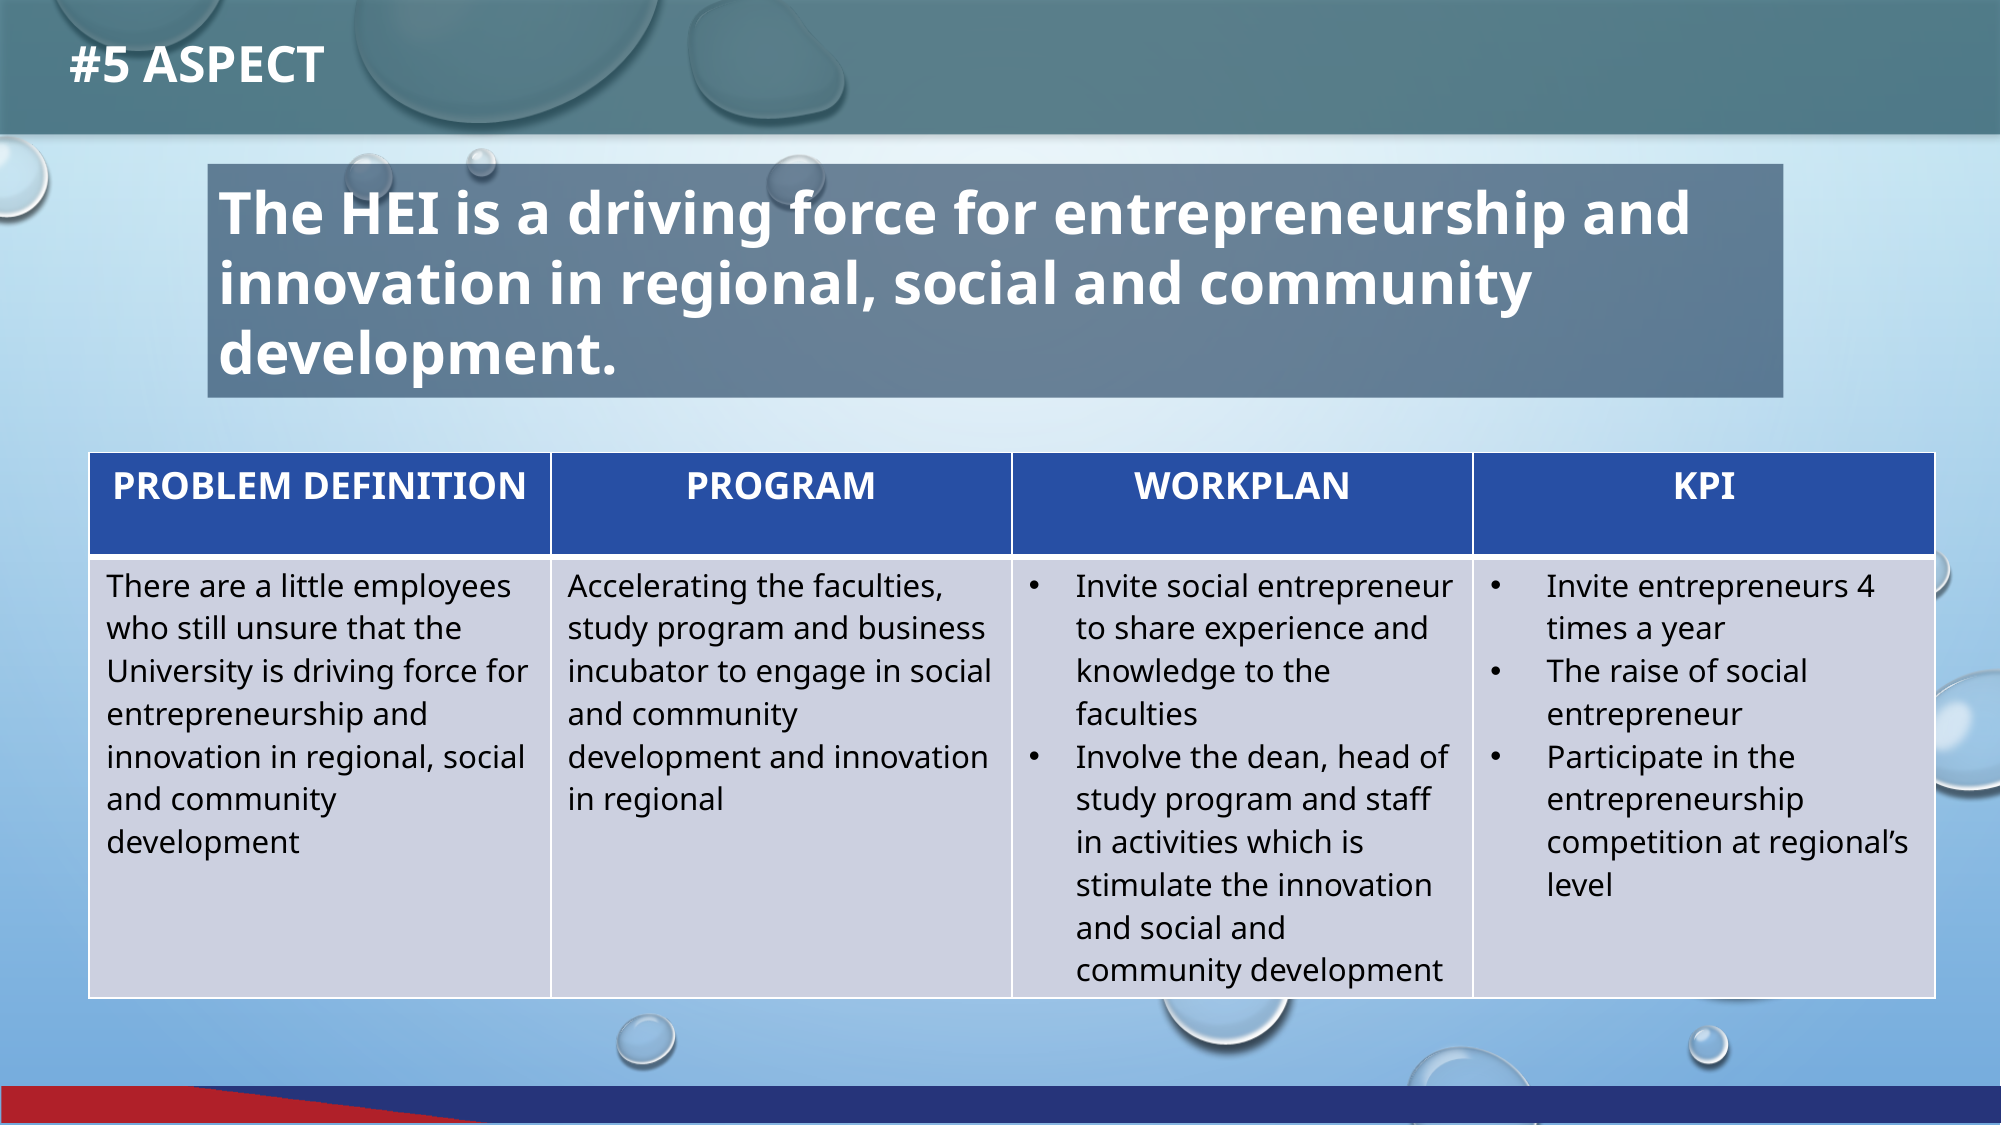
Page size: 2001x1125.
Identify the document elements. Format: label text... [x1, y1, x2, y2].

table_cell Invite entrepreneurs 4 times a year The raise of social entrepreneur Participate in the entrepreneurship competition at regional’s level [1474, 560, 1934, 997]
text_box The HEI is a driving force for entrepreneurship and innovation in regional, social and community development. [206, 163, 1785, 399]
table_header KPI [1474, 453, 1934, 554]
text_box #5 ASPECT [52, 23, 968, 102]
text_box [0, 0, 2000, 135]
table_header WORKPLAN [1013, 453, 1472, 554]
picture [0, 135, 2001, 1125]
table_header PROBLEM DEFINITION [90, 453, 550, 554]
table_cell Accelerating the faculties, study program and business incubator to engage in social and community development and innovation in regional [552, 560, 1011, 997]
table_header PROGRAM [552, 453, 1011, 554]
table_cell Invite social entrepreneur to share experience and knowledge to the faculties Involve the dean, head of study program and staff in activities which is stimulate the innovation and social and community development [1013, 560, 1472, 997]
table_cell There are a little employees who still unsure that the University is driving force for entrepreneurship and innovation in regional, social and community development [90, 560, 550, 997]
